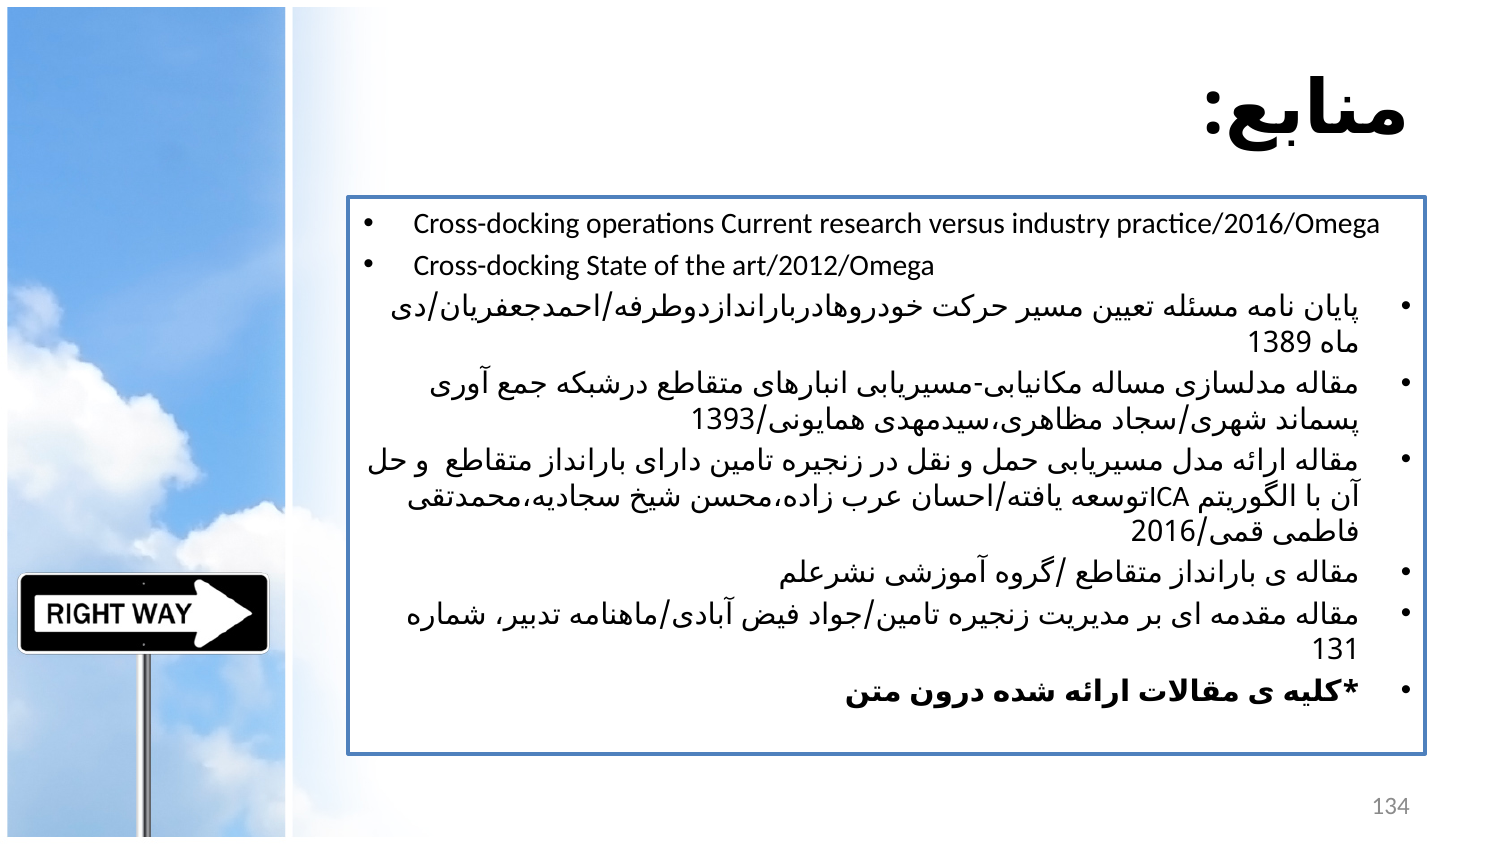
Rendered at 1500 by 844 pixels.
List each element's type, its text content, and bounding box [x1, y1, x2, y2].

list Cross-docking operations Current research versus industry practice/2016/Omega Cross-docking State of the art/2012/Omega پایان نامه مسئله تعیین مسیر حرکت خودروهادرباراندازدوطرفه/احمدجعفریان/دی ماه 1389 مقاله مدلسازی مساله مکانیابی-مسیریابی انبارهای متقاطع درشبکه جمع آوری پسماند شهری/سجاد مظاهری،سیدمهدی همایونی/1393 مقاله ارائه مدل مسیریابی حمل و نقل در زنجیره تامین دارای بارانداز متقاطع و حل آن با الگوریتم ICAتوسعه یافته/احسان عرب زاده،محسن شیخ سجادیه،محمدتقی فاطمی قمی/2016 مقاله ی بارانداز متقاطع /گروه آموزشی نشرعلم مقاله مقدمه ای بر مدیریت زنجیره تامین/جواد فیض آبادی/ماهنامه تدبیر، شماره 131 *کلیه ی مقالات ارائه شده درون متن [346, 195, 1427, 756]
title منابع: [348, 33, 1425, 175]
picture [0, 0, 1500, 844]
slide_number 134 [1074, 782, 1425, 827]
